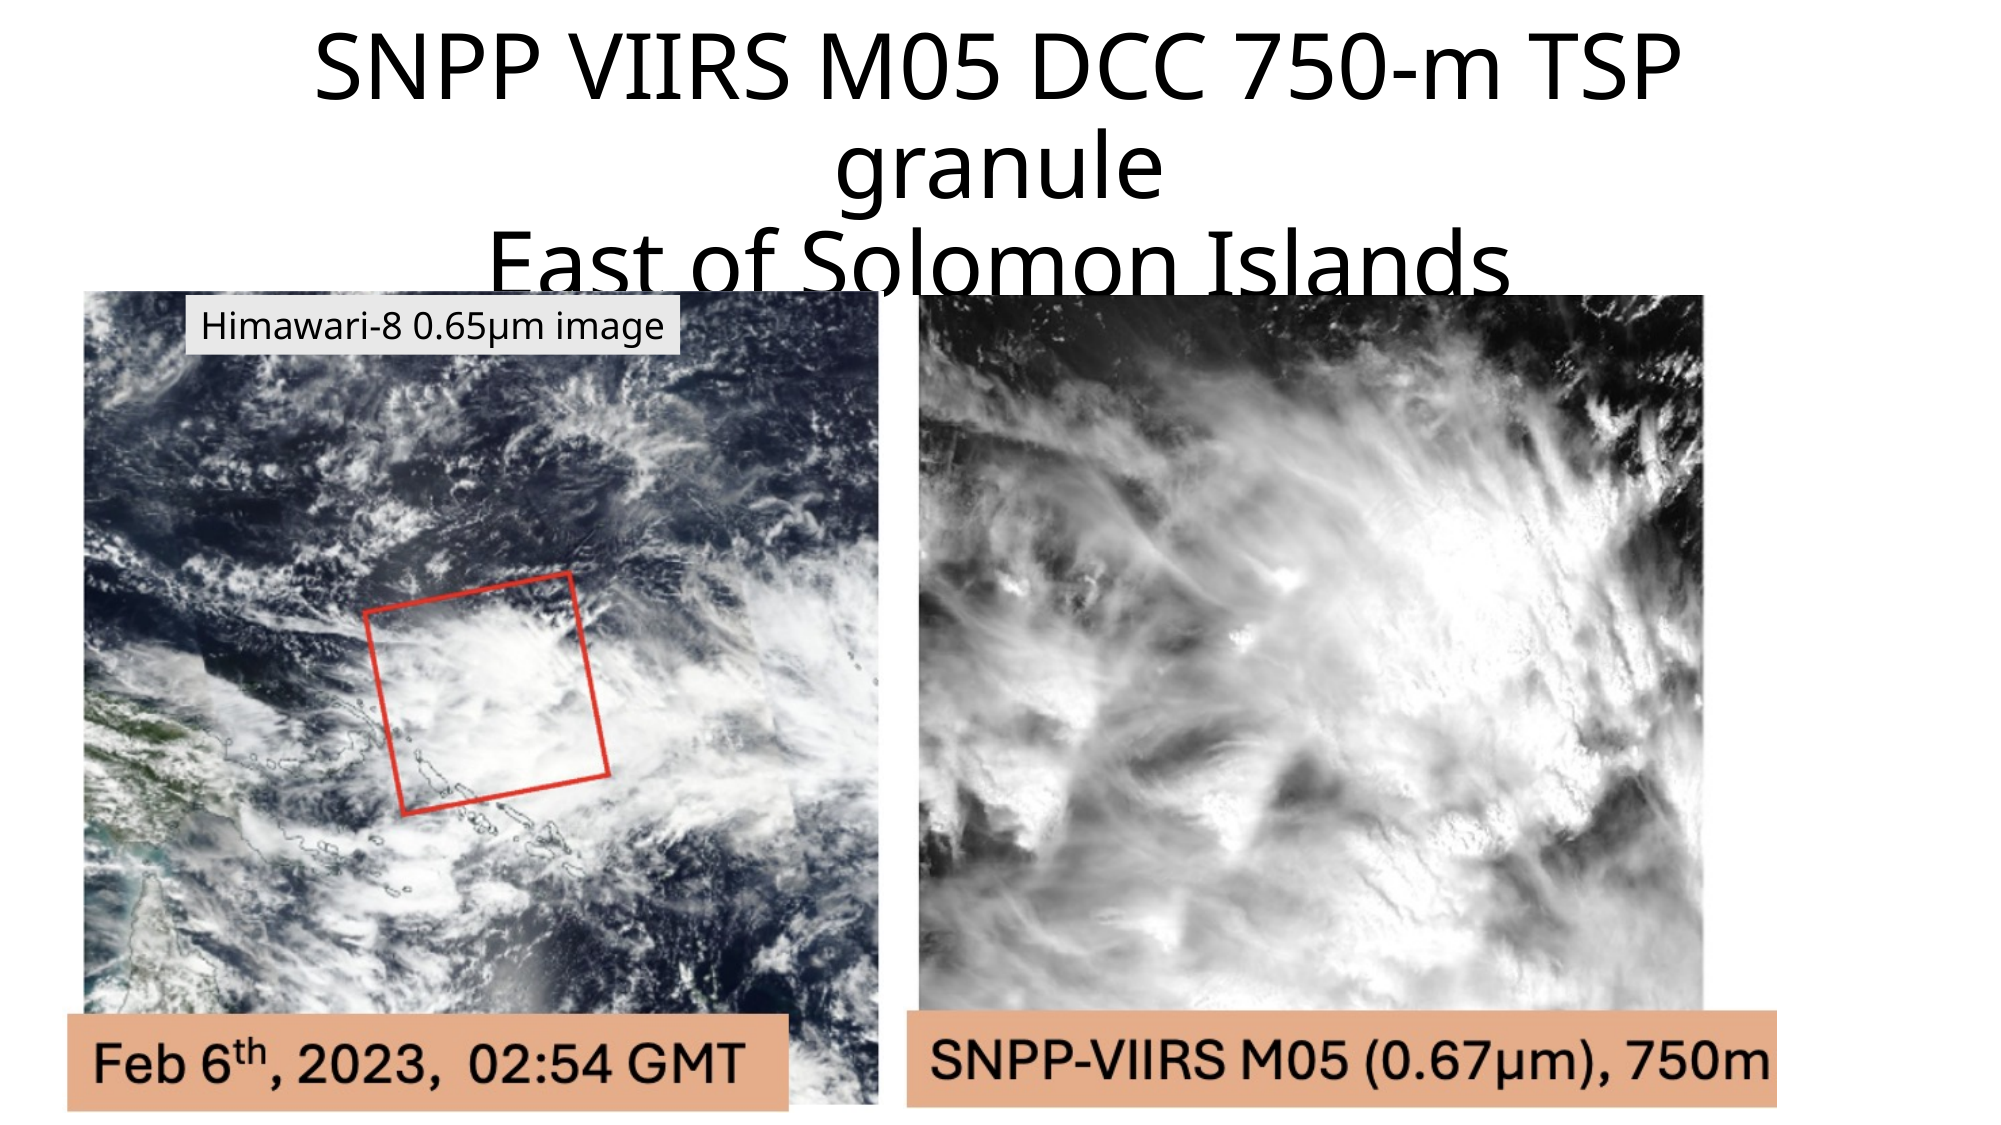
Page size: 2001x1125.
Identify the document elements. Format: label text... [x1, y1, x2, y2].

picture [902, 294, 1778, 1110]
picture [62, 290, 885, 1113]
title SNPP VIIRS M05 DCC 750-m TSP granule East of Solomon Islands [137, 59, 1863, 278]
